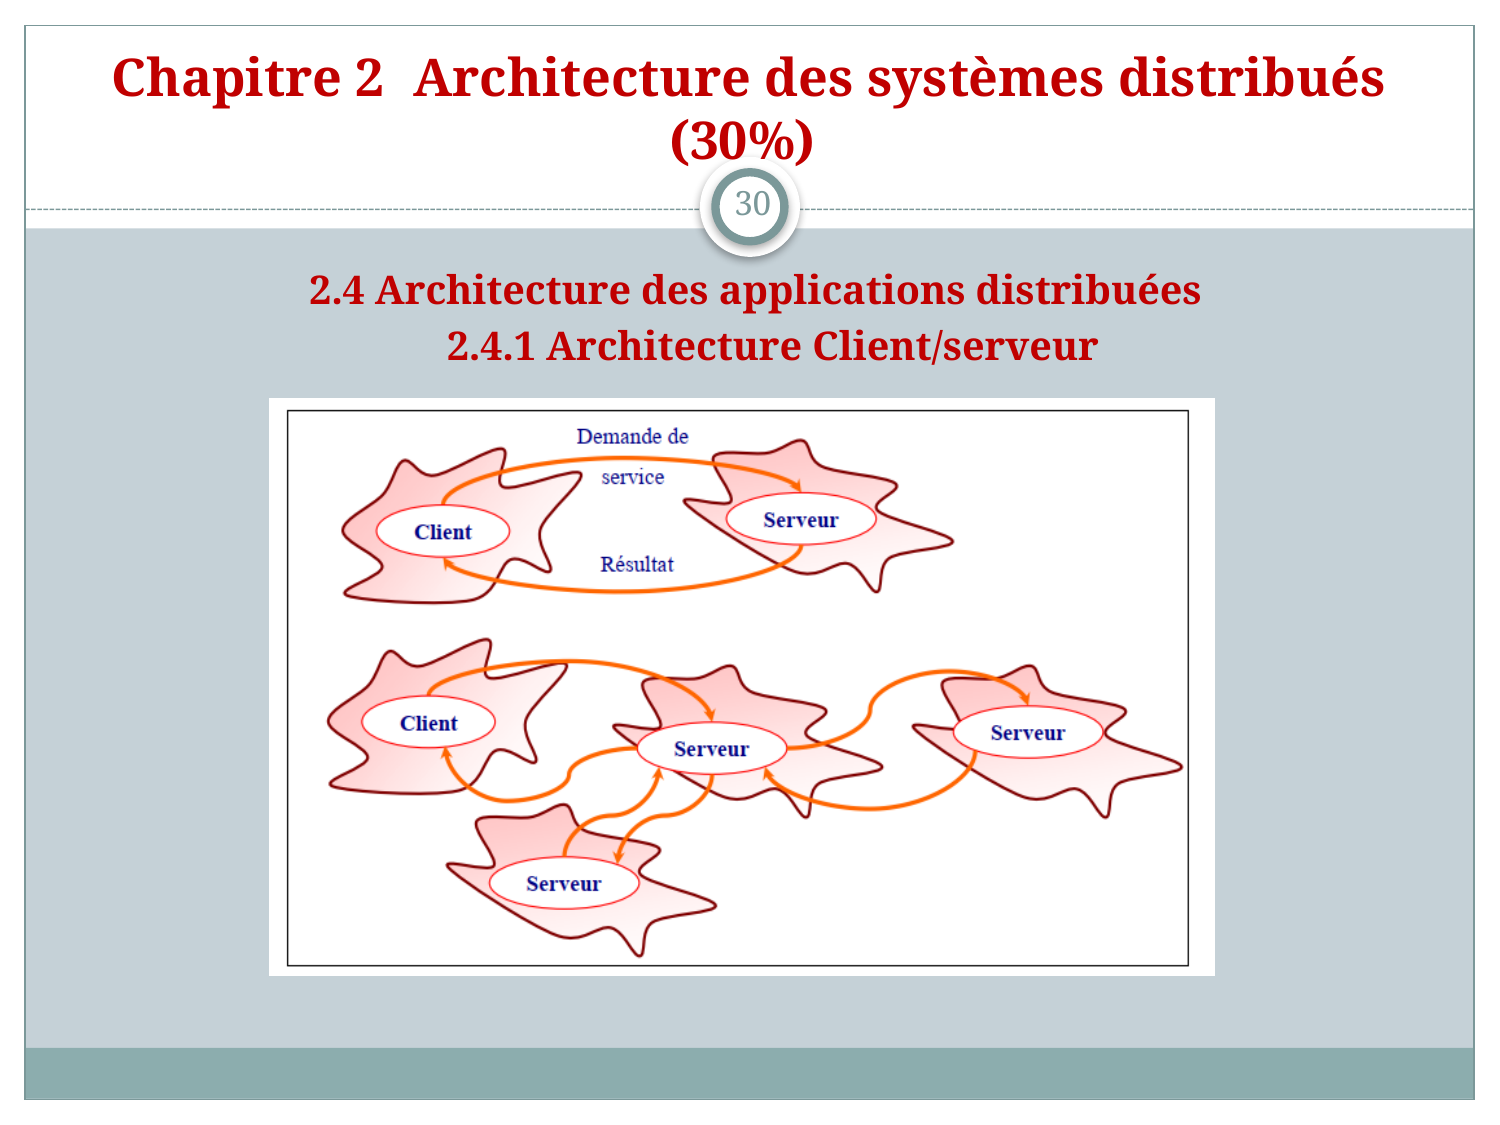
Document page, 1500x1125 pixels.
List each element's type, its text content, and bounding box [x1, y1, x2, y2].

title Chapitre 2 Architecture des systèmes distribués (30%) [49, 53, 1450, 178]
slide_number 30 [715, 168, 791, 241]
list 2.4 Architecture des applications distribuées 2.4.1 Architecture Client/serveur [58, 257, 1454, 1090]
picture [269, 398, 1216, 976]
